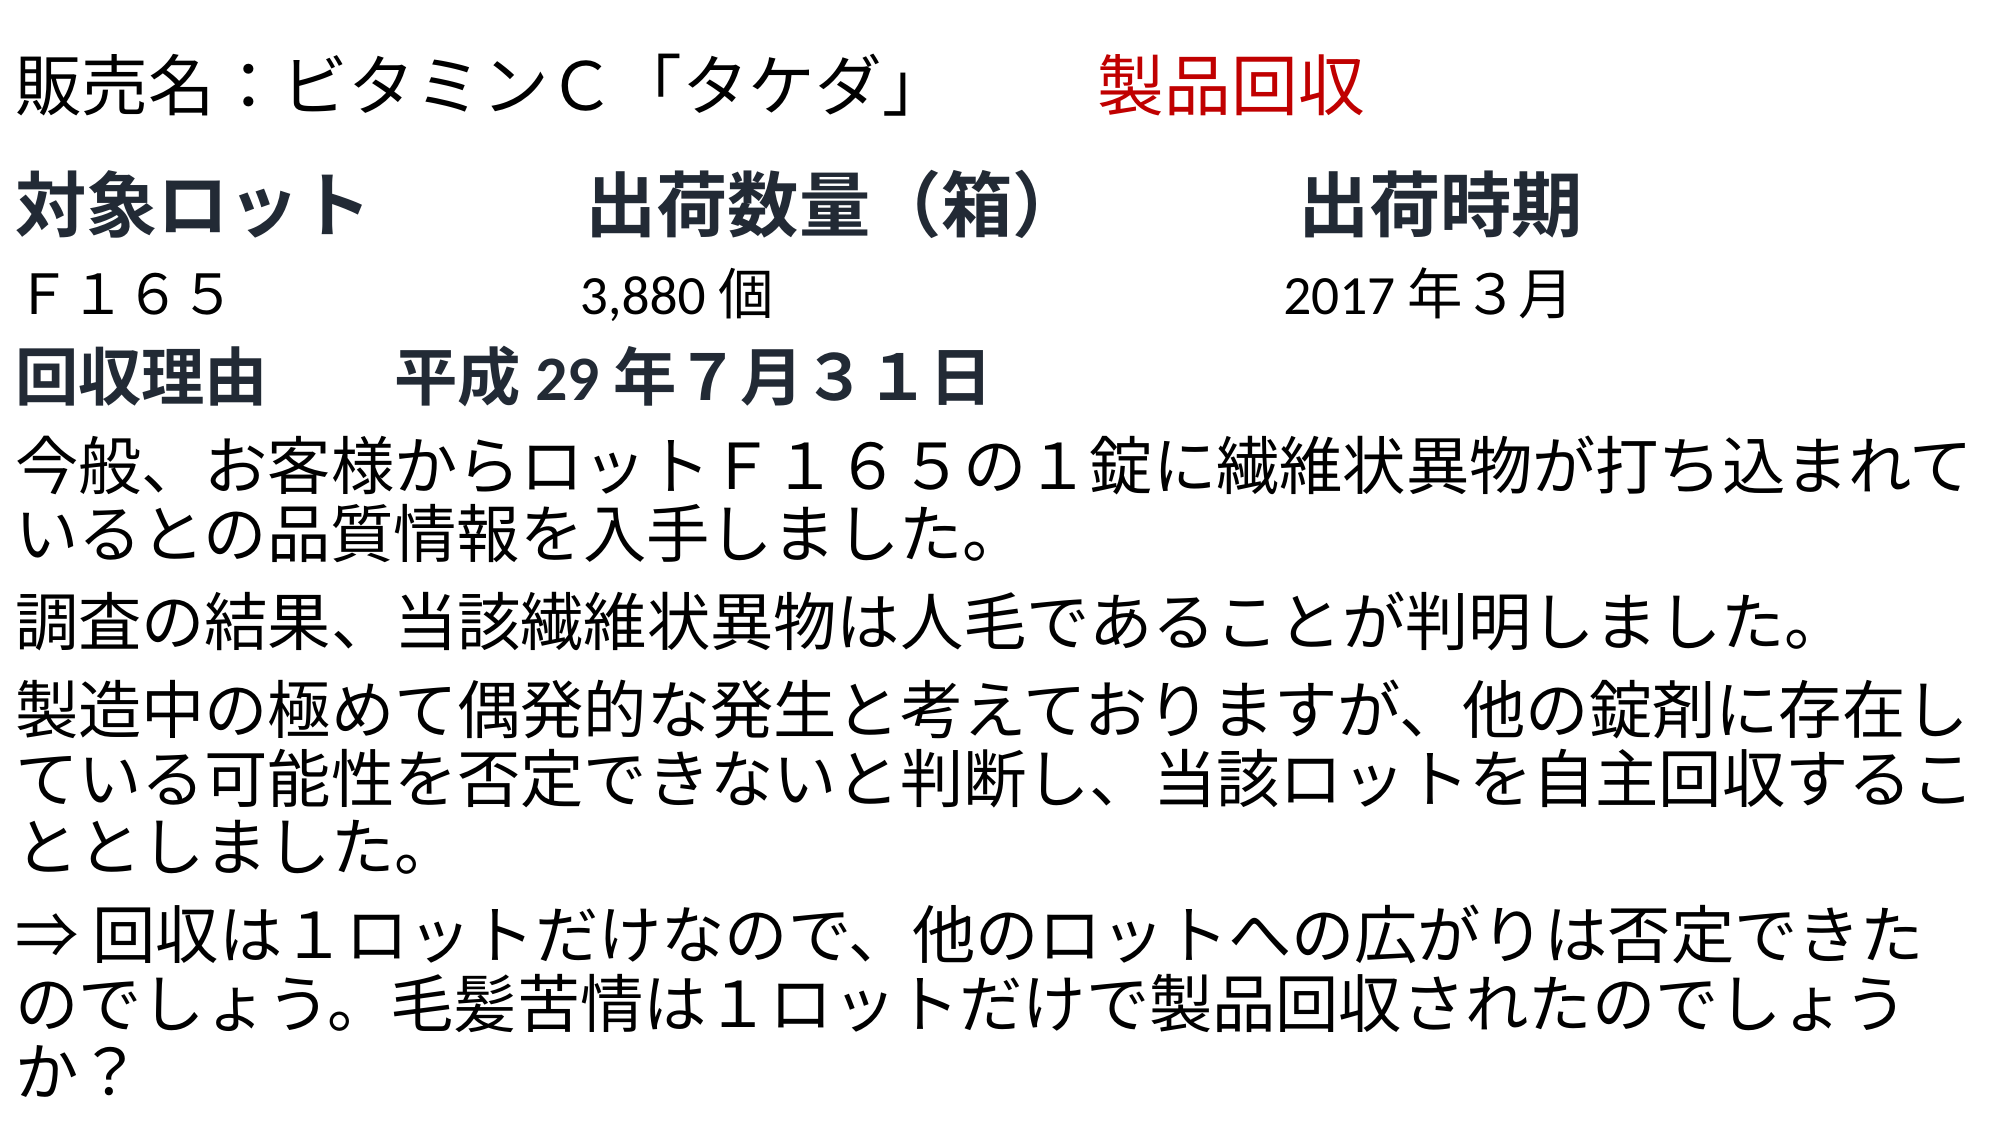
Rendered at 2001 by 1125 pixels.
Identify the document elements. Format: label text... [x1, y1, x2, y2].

list 対象ロット 出荷数量（箱） 出荷時期 Ｆ１６５ 3,880個 2017年３月 回収理由 平成29年７月３１日 今般、お客様からロットＦ１６５の１錠に繊維状異物が打ち込まれているとの品質情報を入手しました。 調査の結果、当該繊維状異物は人毛であることが判明しました。 製造中の極めて偶発的な発生と考えておりますが、他の錠剤に存在している可能性を否定できないと判断し、当該ロットを自主回収することとしました。 ⇒回収は１ロットだけなので、他のロットへの広がりは否定できたのでしょう。毛髪苦情は１ロットだけで製品回収されたのでしょうか？ [0, 162, 2000, 1125]
title 販売名：ビタミンＣ「タケダ」 製品回収 [0, 30, 2000, 147]
